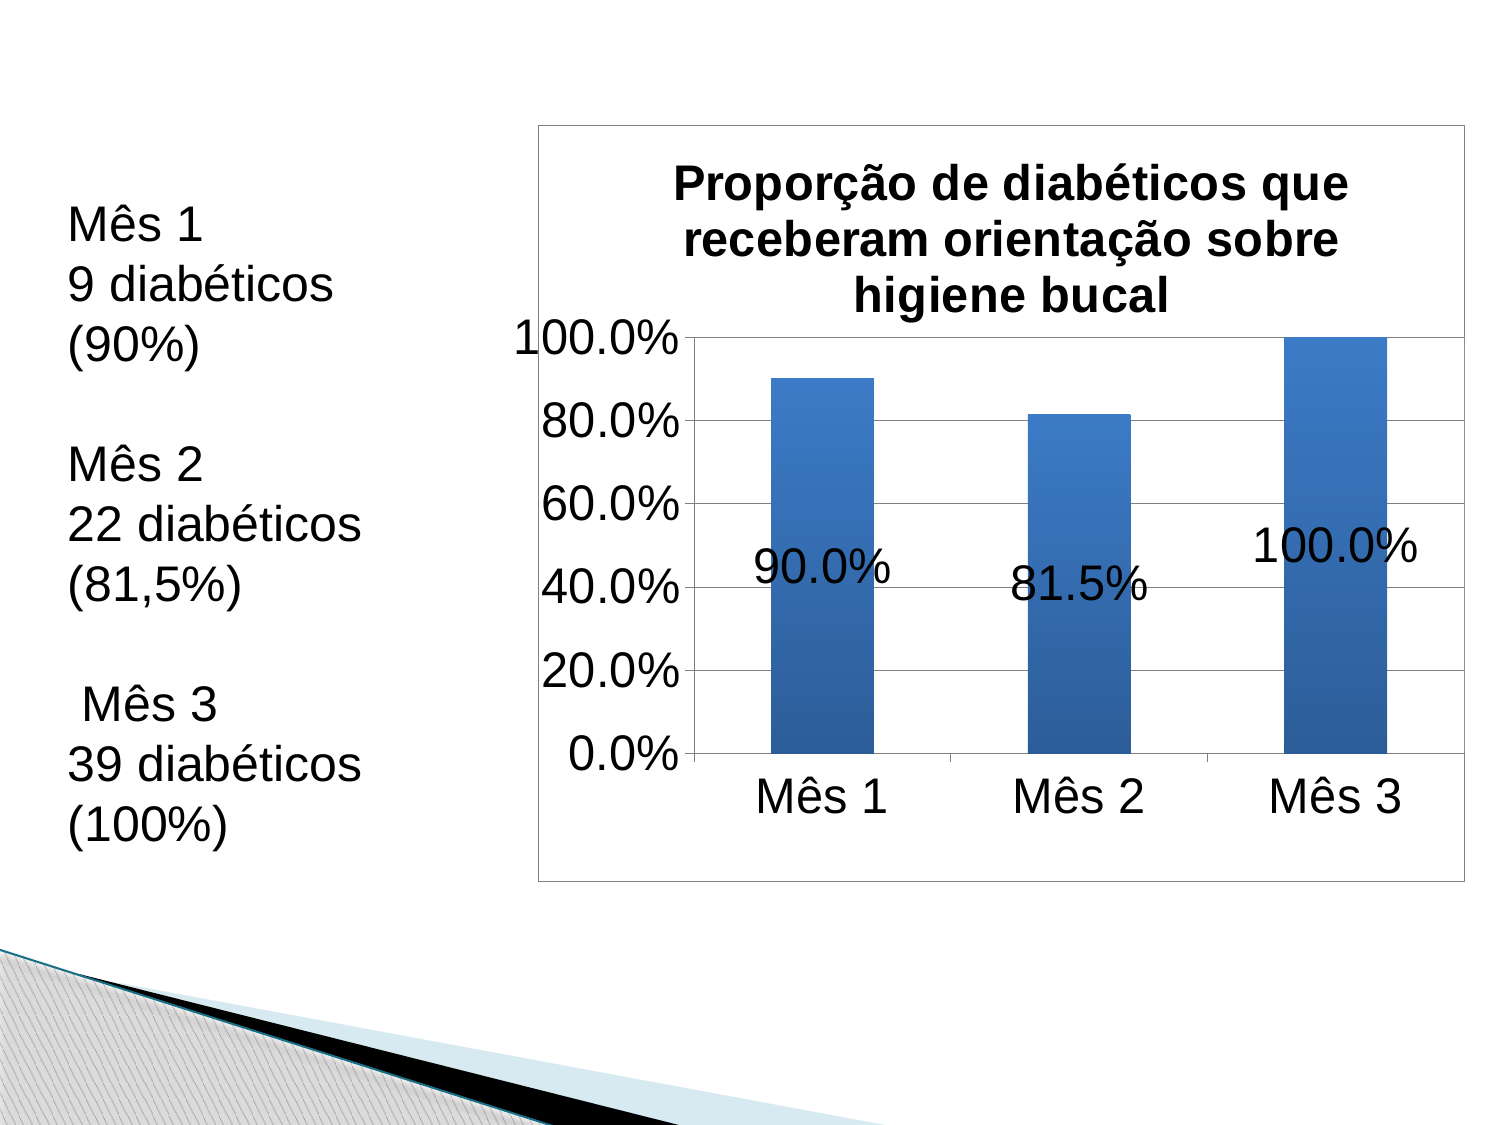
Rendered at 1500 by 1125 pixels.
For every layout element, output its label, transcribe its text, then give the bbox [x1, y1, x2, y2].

chart [513, 125, 1465, 882]
text_box Mês 1 9 diabéticos (90%) Mês 2 22 diabéticos (81,5%) Mês 3 39 diabéticos (100%) [53, 184, 479, 905]
